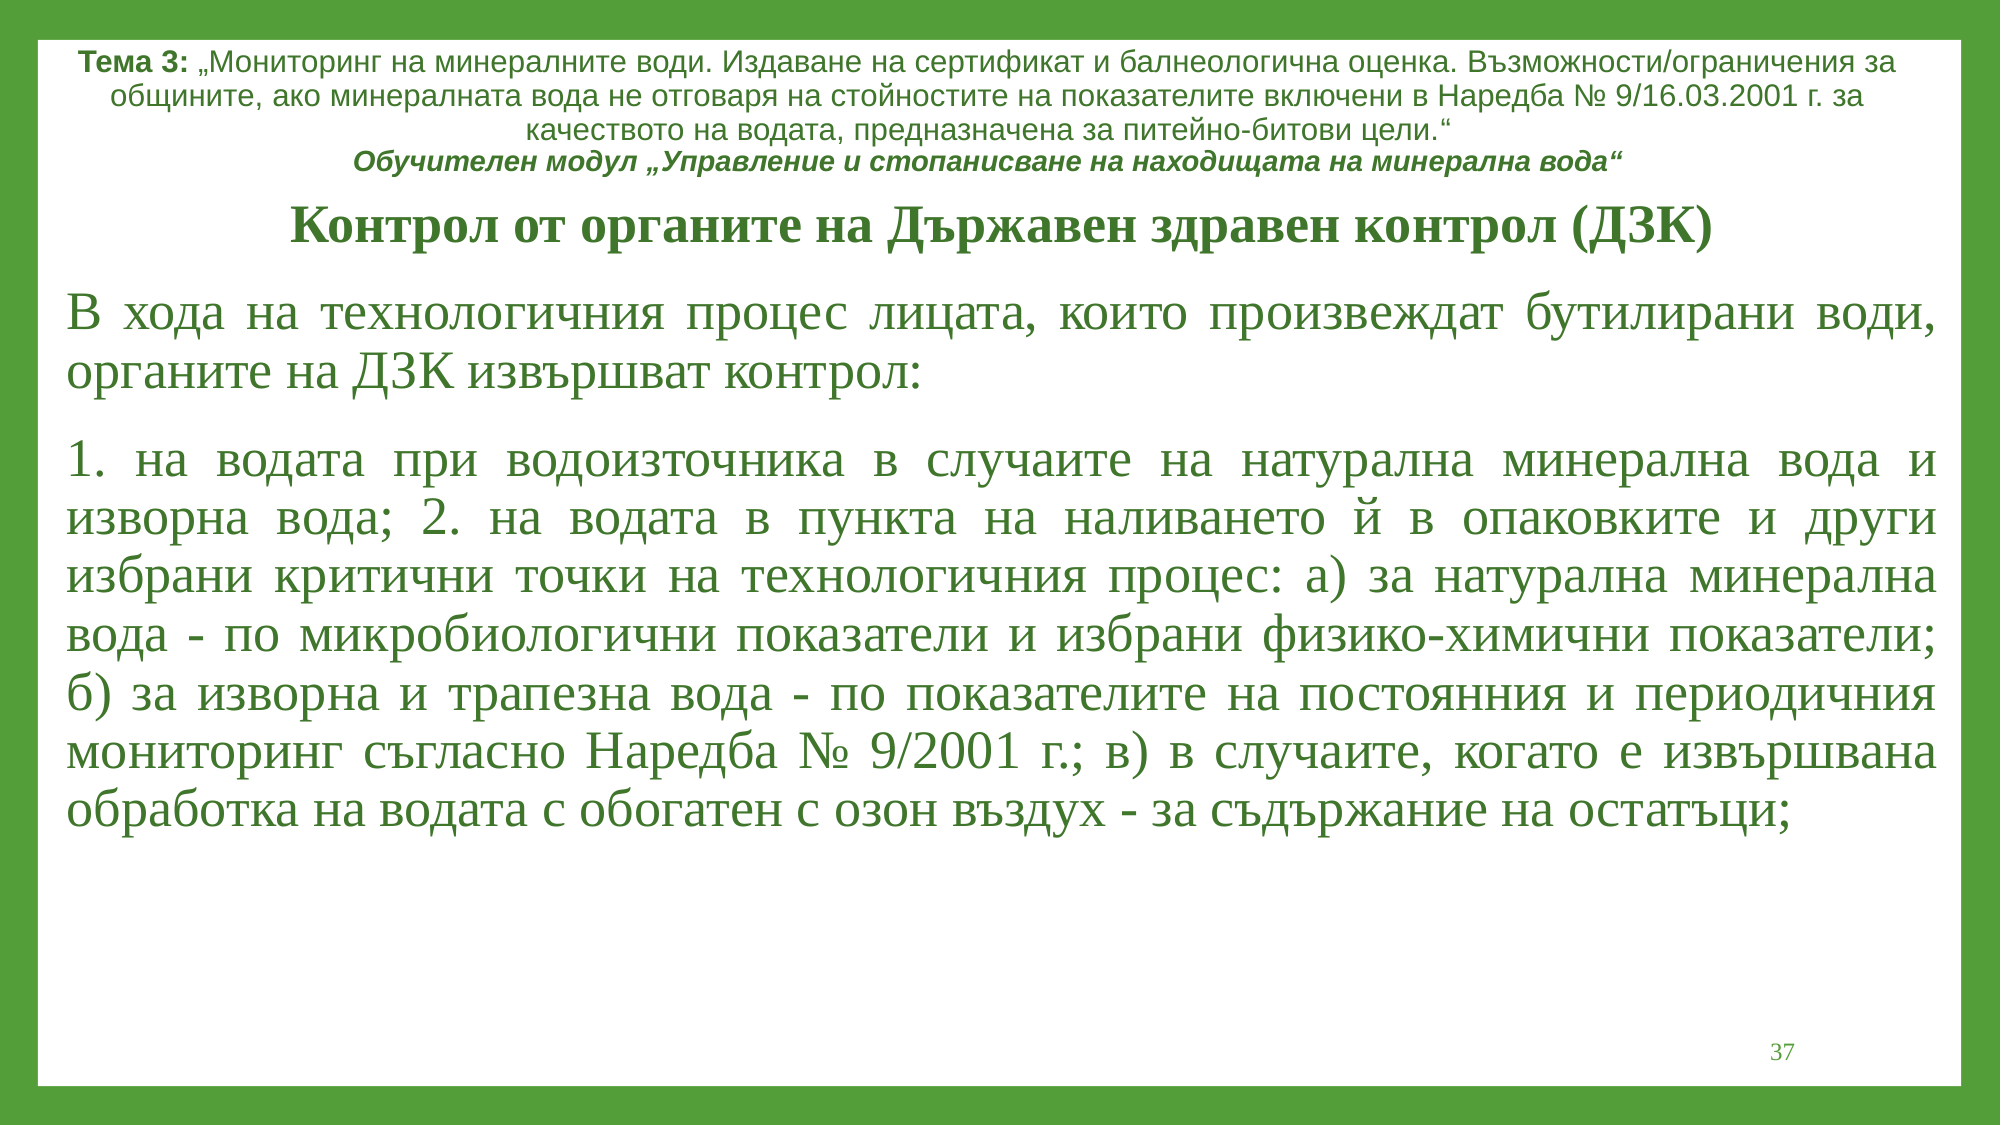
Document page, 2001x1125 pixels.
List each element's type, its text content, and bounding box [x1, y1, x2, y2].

text_box Тема 3: „Мониторинг на минералните води. Издаване на сертификат и балнеологична оценка. Възможности/ограничения за общините, ако минералната вода не отговаря на стойностите на показателите включени в Наредба № 9/16.03.2001 г. за качеството на водата, предназначена за питейно-битови цели.“ Обучителен модул „Управление и стопанисване на находищата на минерална вода“ [44, 45, 1933, 178]
list Контрол от органите на Държавен здравен контрол (ДЗК) В хода на технологичния процес лицата, които произвеждат бутилирани води, органите на ДЗК извършват контрол: 1. на водата при водоизточника в случаите на натурална минерална вода и изворна вода; 2. на водата в пункта на наливането й в опаковките и други избрани критични точки на технологичния процес: а) за натурална минерална вода - по микробиологични показатели и избрани физико-химични показатели; б) за изворна и трапезна вода - по показателите на постоянния и периодичния мониторинг съгласно Наредба № 9/2001 г.; в) в случаите, когато е извършвана обработка на водата с обогатен с озон въздух - за съдържание на остатъци; [44, 188, 1955, 1081]
